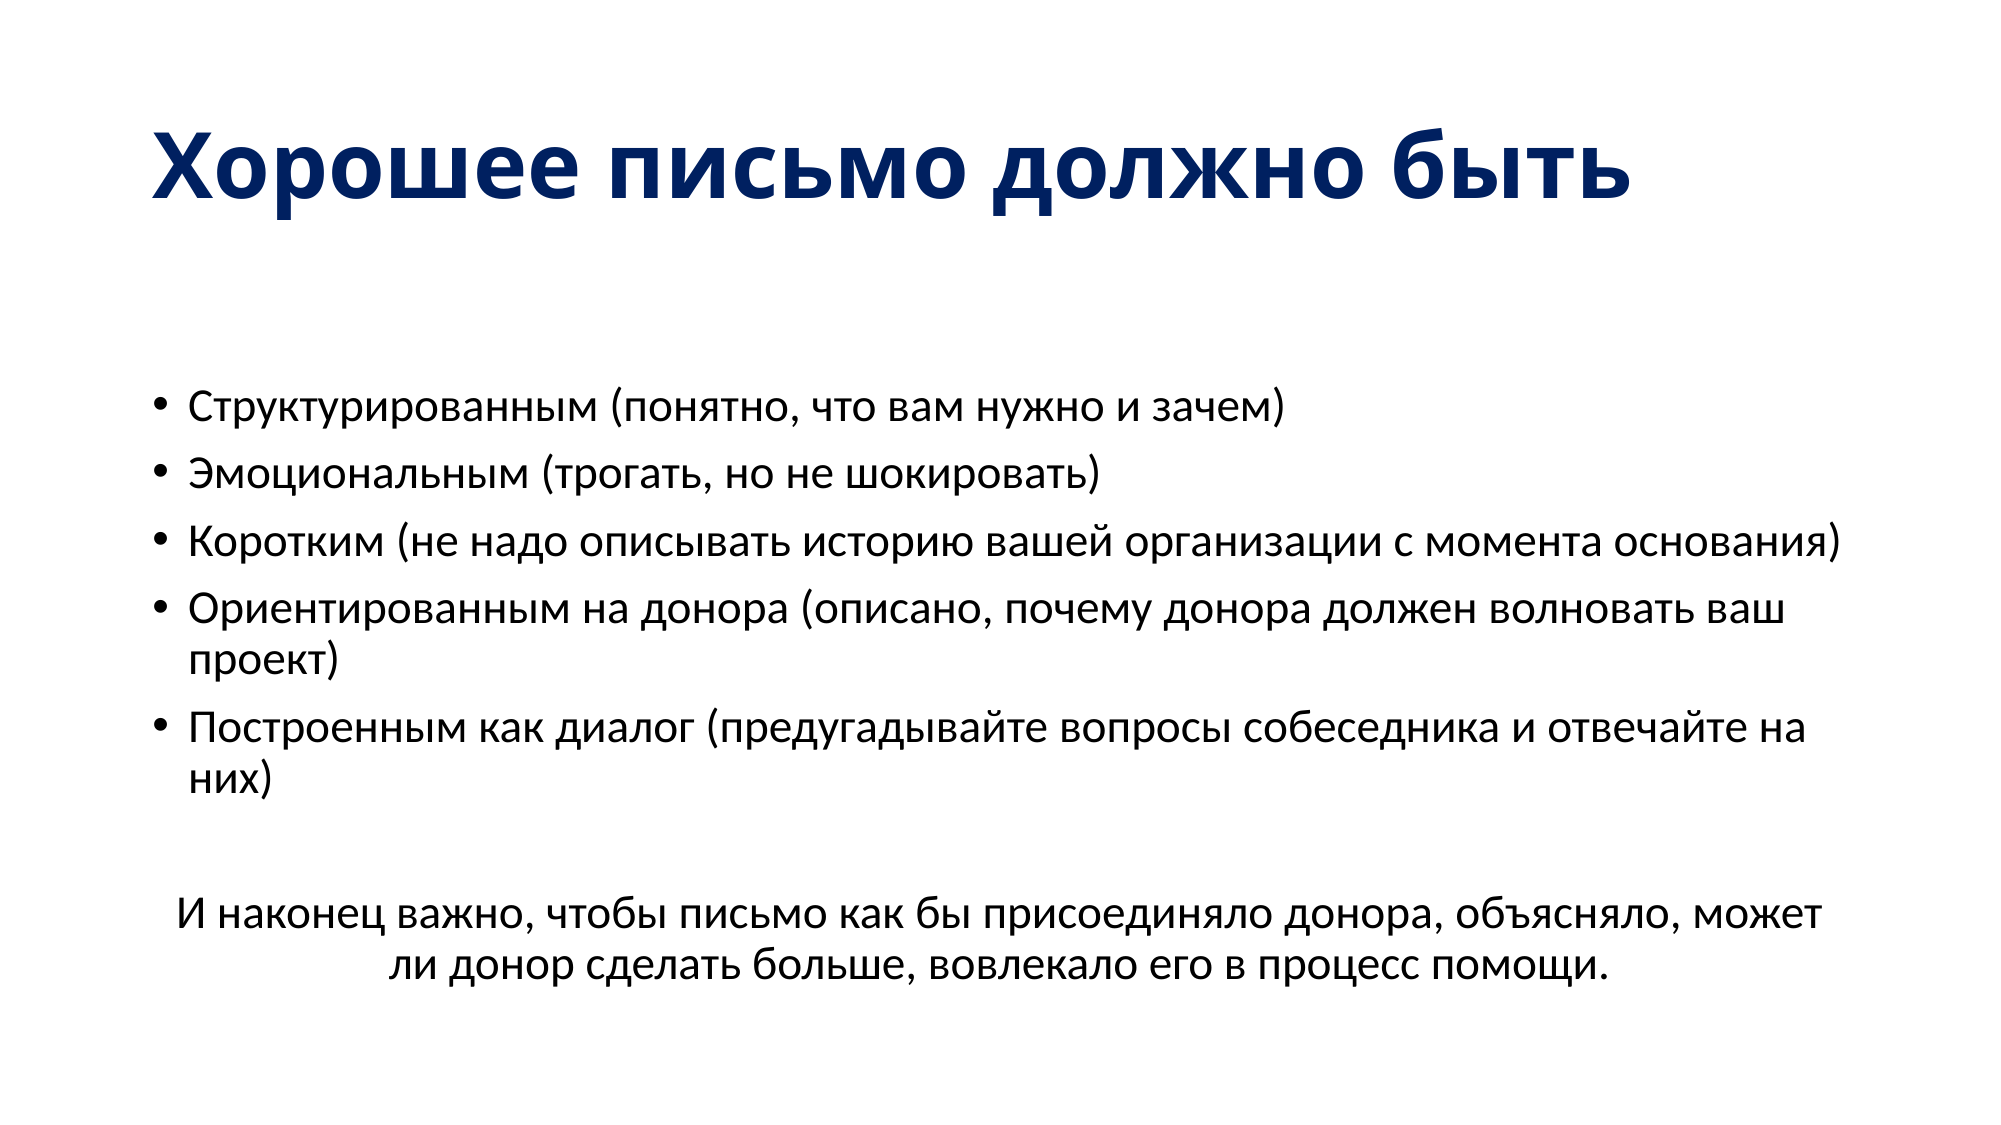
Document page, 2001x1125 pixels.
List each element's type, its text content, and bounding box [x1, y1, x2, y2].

title Хорошее письмо должно быть [137, 59, 1863, 278]
list Структурированным (понятно, что вам нужно и зачем) Эмоциональным (трогать, но не шокировать) Коротким (не надо описывать историю вашей организации с момента основания) Ориентированным на донора (описано, почему донора должен волновать ваш проект) Построенным как диалог (предугадывайте вопросы собеседника и отвечайте на них) И наконец важно, чтобы письмо как бы присоединяло донора, объясняло, может ли донор сделать больше, вовлекало его в процесс помощи. [137, 299, 1863, 1014]
